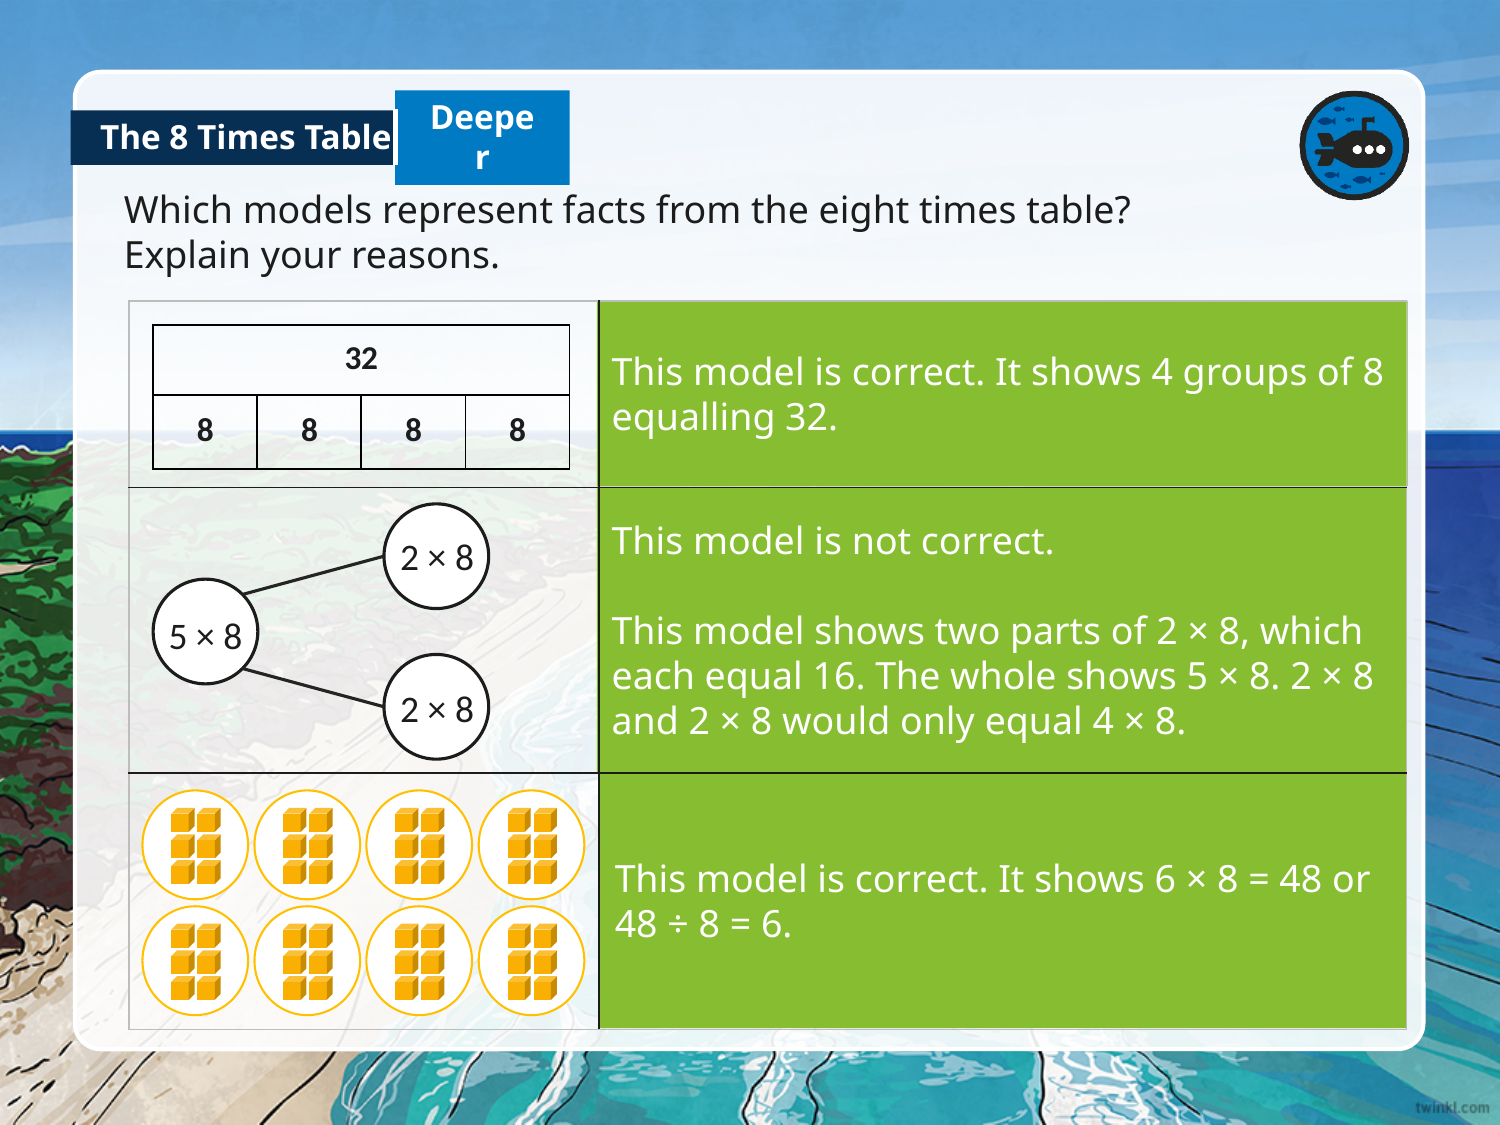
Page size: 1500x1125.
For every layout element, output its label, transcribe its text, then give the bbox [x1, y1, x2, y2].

text_box 2 × 8 [385, 674, 490, 738]
table_header [130, 302, 598, 487]
text_box Deeper [395, 90, 570, 185]
text_box [392, 586, 481, 610]
text_box [394, 653, 479, 674]
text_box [142, 790, 249, 900]
table_header 32 [154, 326, 569, 394]
table_cell [130, 488, 598, 772]
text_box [478, 790, 585, 900]
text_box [242, 668, 384, 707]
text_box [395, 502, 478, 522]
text_box [161, 578, 250, 601]
table_header [600, 302, 1406, 487]
table_cell 8 [362, 396, 465, 468]
text_box 2 × 8 [385, 522, 490, 586]
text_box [254, 790, 361, 900]
text_box Which models represent facts from the eight times table? Explain your reasons. [123, 185, 1376, 276]
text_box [366, 906, 473, 1016]
picture [0, 0, 1500, 1125]
text_box [163, 665, 247, 685]
text_box 5 × 8 [153, 601, 258, 665]
table_cell [130, 774, 598, 1029]
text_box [142, 906, 249, 1016]
table_cell [600, 488, 1406, 772]
table_cell [600, 774, 1406, 1029]
table_cell 8 [466, 396, 569, 468]
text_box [254, 906, 361, 1016]
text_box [366, 790, 473, 900]
table_cell 8 [258, 396, 360, 468]
text_box The 8 Times Table [70, 110, 393, 165]
text_box [393, 738, 480, 761]
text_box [478, 906, 585, 1016]
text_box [242, 556, 384, 595]
table_cell 8 [154, 396, 256, 468]
